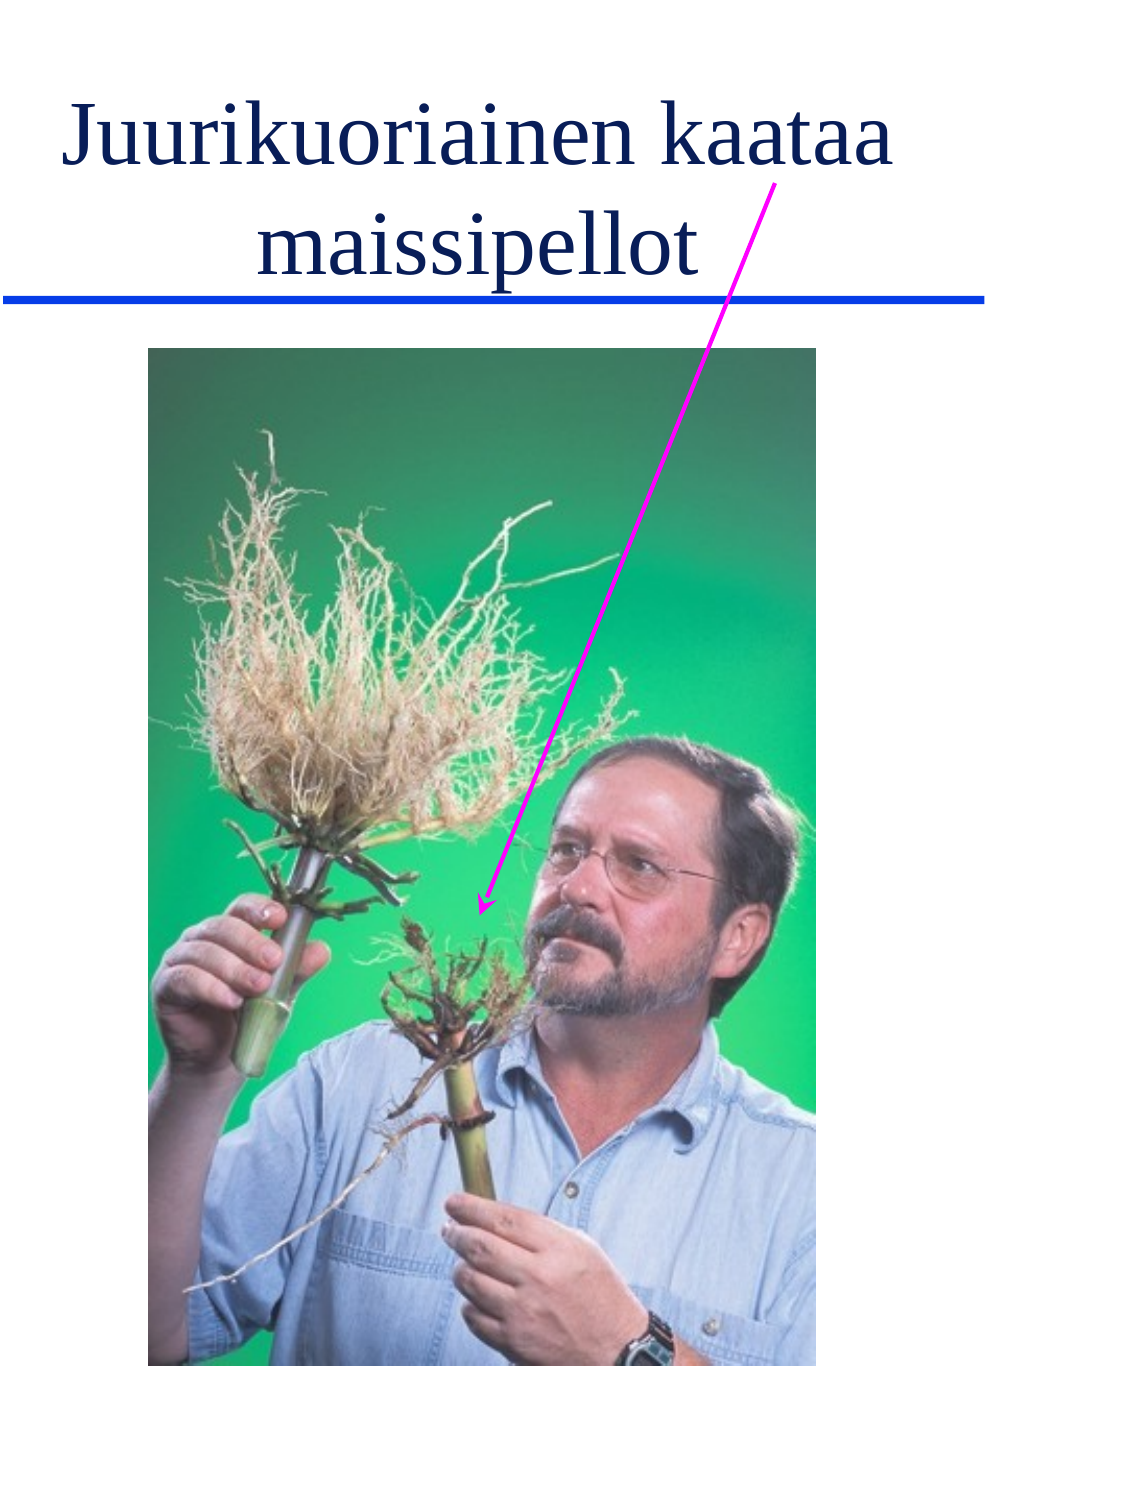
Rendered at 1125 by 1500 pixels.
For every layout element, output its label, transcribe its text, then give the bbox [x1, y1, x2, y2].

picture [148, 348, 816, 1366]
title Juurikuoriainen kaataa maissipellot [0, 57, 957, 301]
